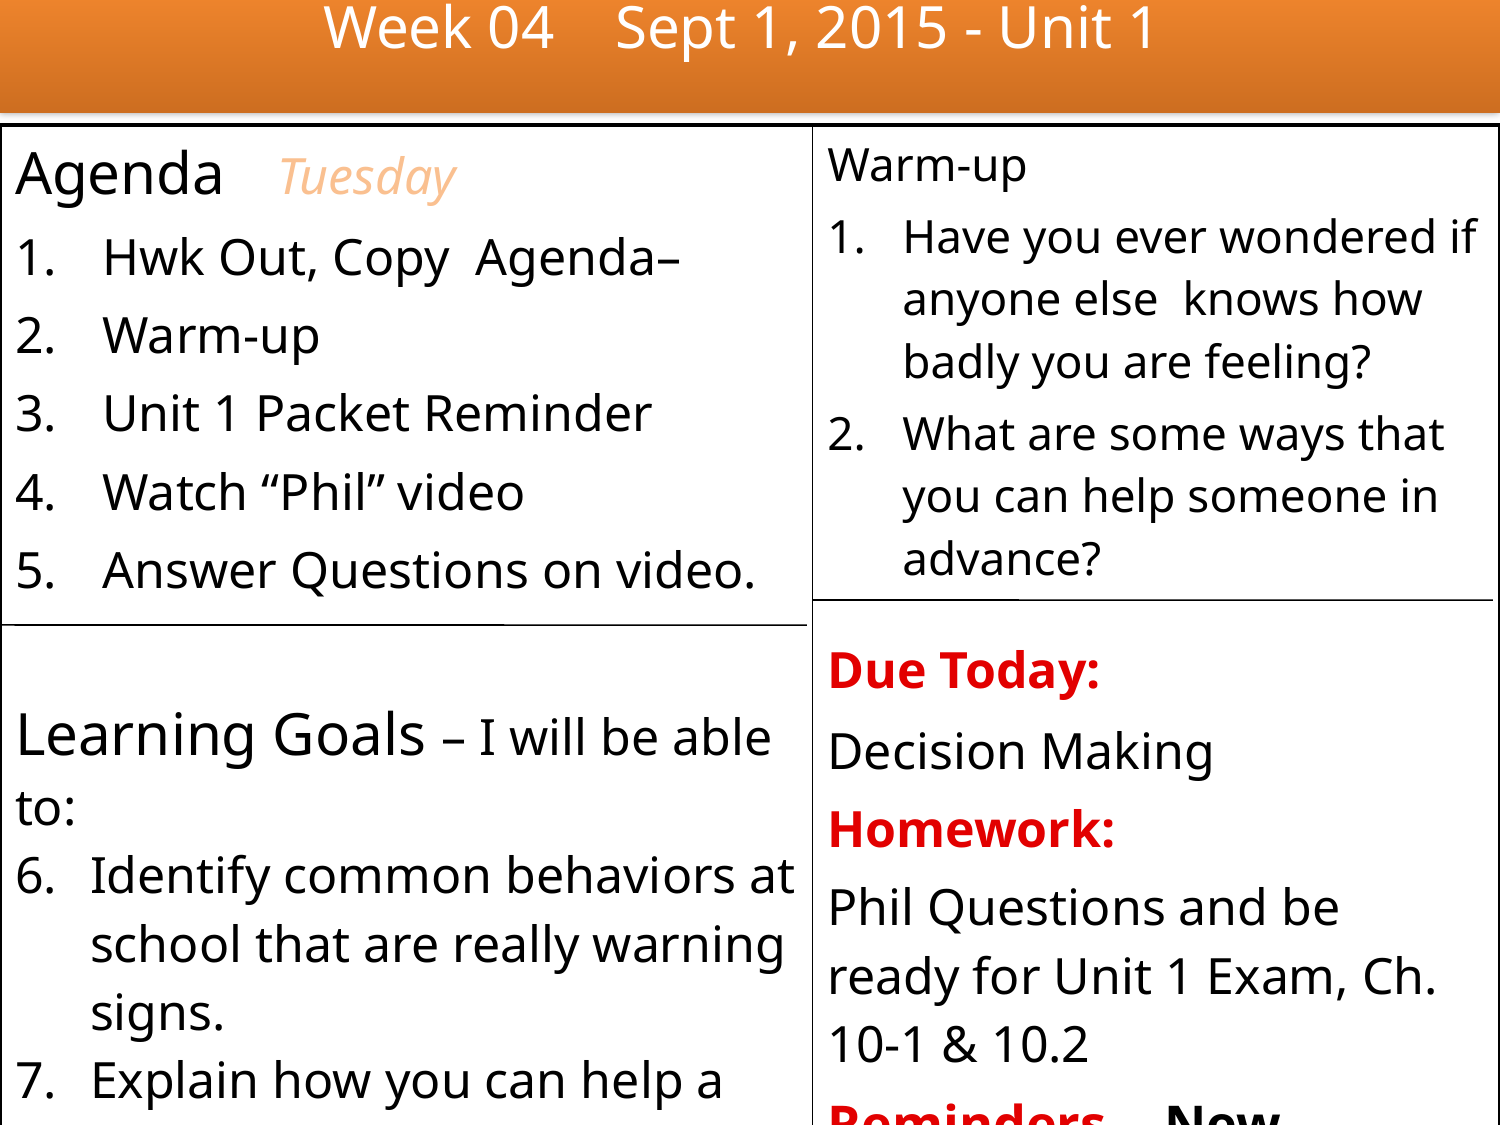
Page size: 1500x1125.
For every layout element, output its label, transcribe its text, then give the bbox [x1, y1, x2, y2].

table_header Warm-up Have you ever wondered if anyone else knows how badly you are feeling? What are some ways that you can help someone in advance? Due Today: Decision Making Homework: Phil Questions and be ready for Unit 1 Exam, Ch. 10-1 & 10.2 Reminders… New schedule Online! [813, 127, 1498, 1125]
title Week 04 Sept 1, 2015 - Unit 1 [0, 0, 1500, 113]
table_header Agenda Tuesday Hwk Out, Copy Agenda– Warm-up Unit 1 Packet Reminder Watch “Phil” video Answer Questions on video. Learning Goals – I will be able to: Identify common behaviors at school that are really warning signs. Explain how you can help a friend. Fill out and understand daily Health Agendas. [2, 127, 812, 1125]
